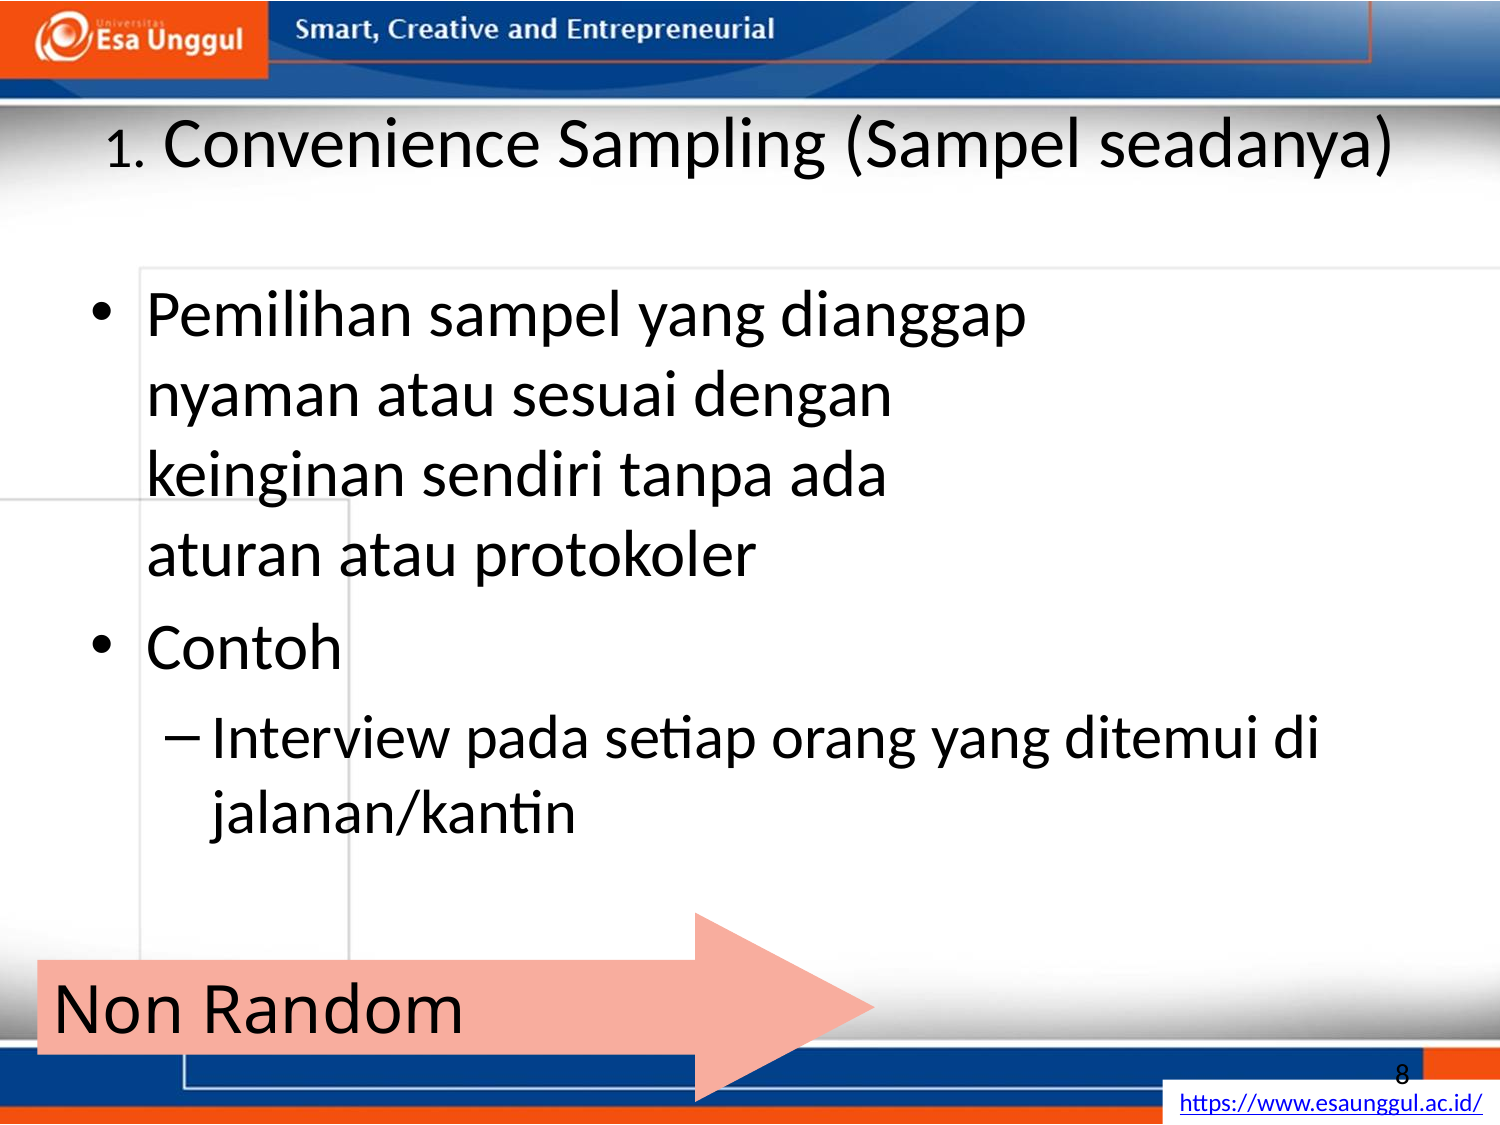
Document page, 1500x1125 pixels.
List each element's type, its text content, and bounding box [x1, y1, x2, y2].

picture [0, 1, 1500, 1124]
slide_number 8 [1074, 1042, 1425, 1103]
title 1. Convenience Sampling (Sampel seadanya) [75, 45, 1425, 233]
text_box Non Random [37, 912, 875, 1103]
list Pemilihan sampel yang dianggap nyaman atau sesuai dengan keinginan sendiri tanpa ada aturan atau protokoler Contoh Interview pada setiap orang yang ditemui di jalanan/kantin [75, 262, 1425, 1005]
